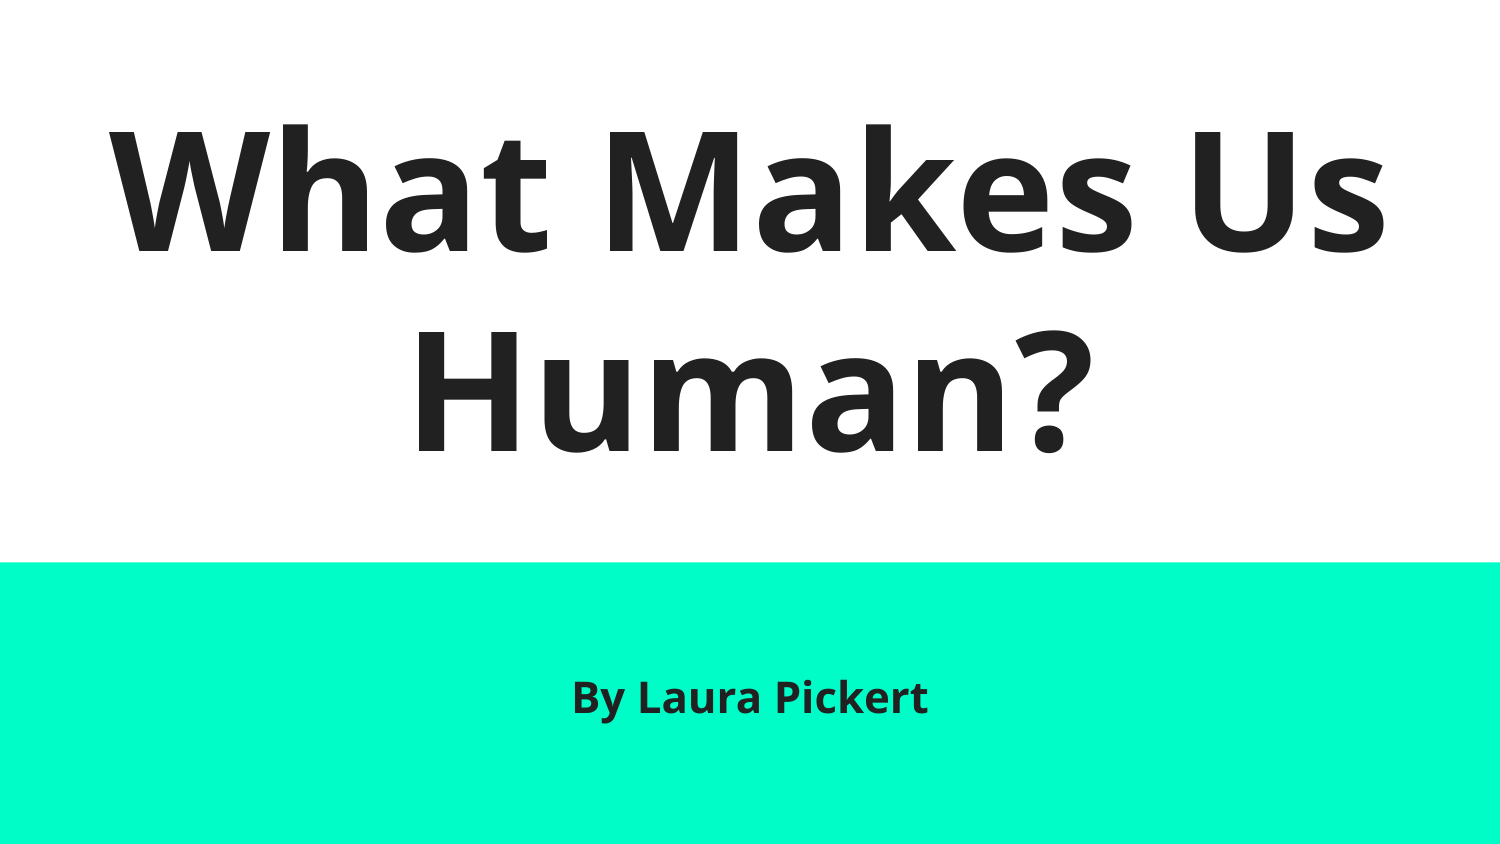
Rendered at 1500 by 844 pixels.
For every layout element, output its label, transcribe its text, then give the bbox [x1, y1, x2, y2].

subtitle By Laura Pickert [51, 638, 1449, 755]
title What Makes Us Human? [51, 64, 1449, 506]
